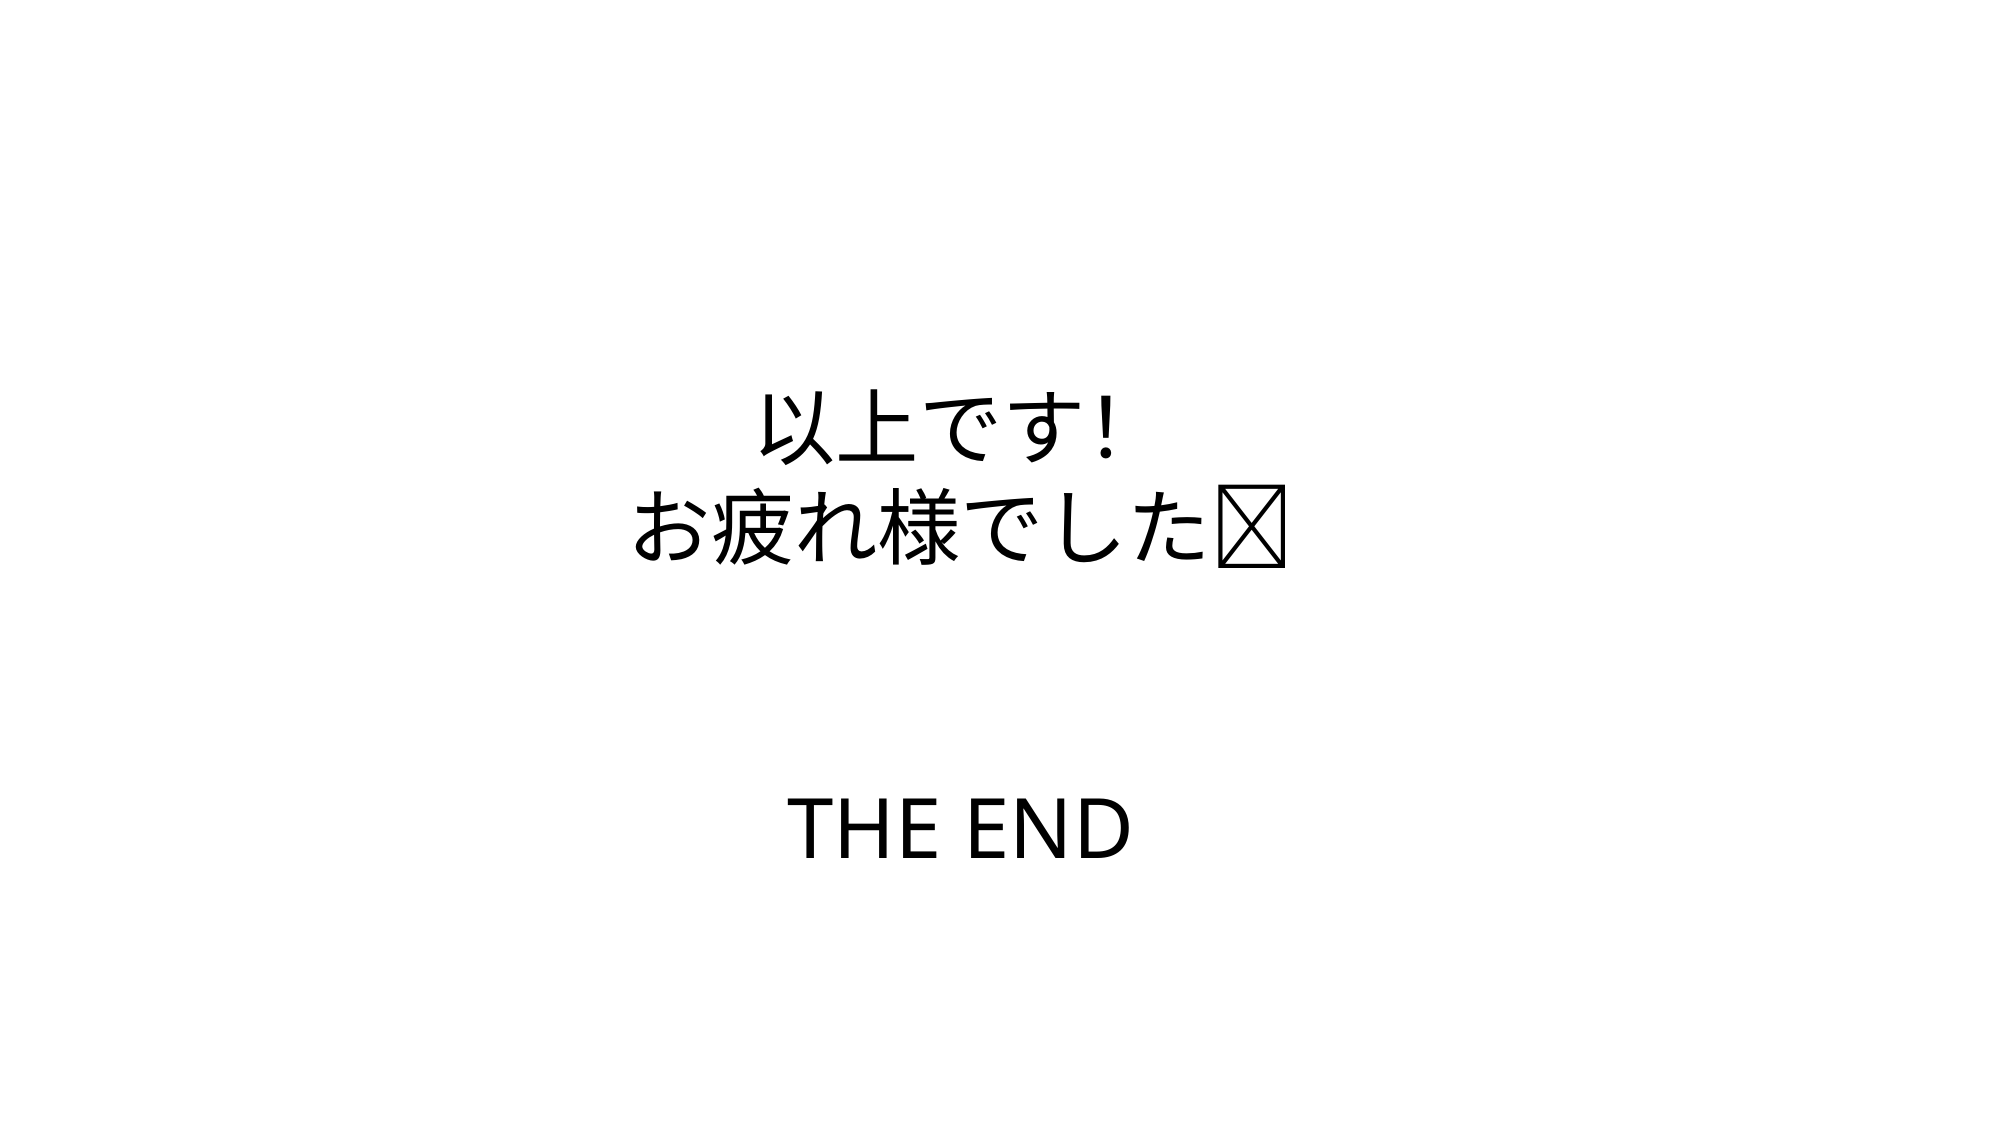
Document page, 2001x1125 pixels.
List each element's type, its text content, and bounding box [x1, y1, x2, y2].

text_box 以上です！ お疲れ様でした🍵 THE END [238, 367, 1683, 883]
